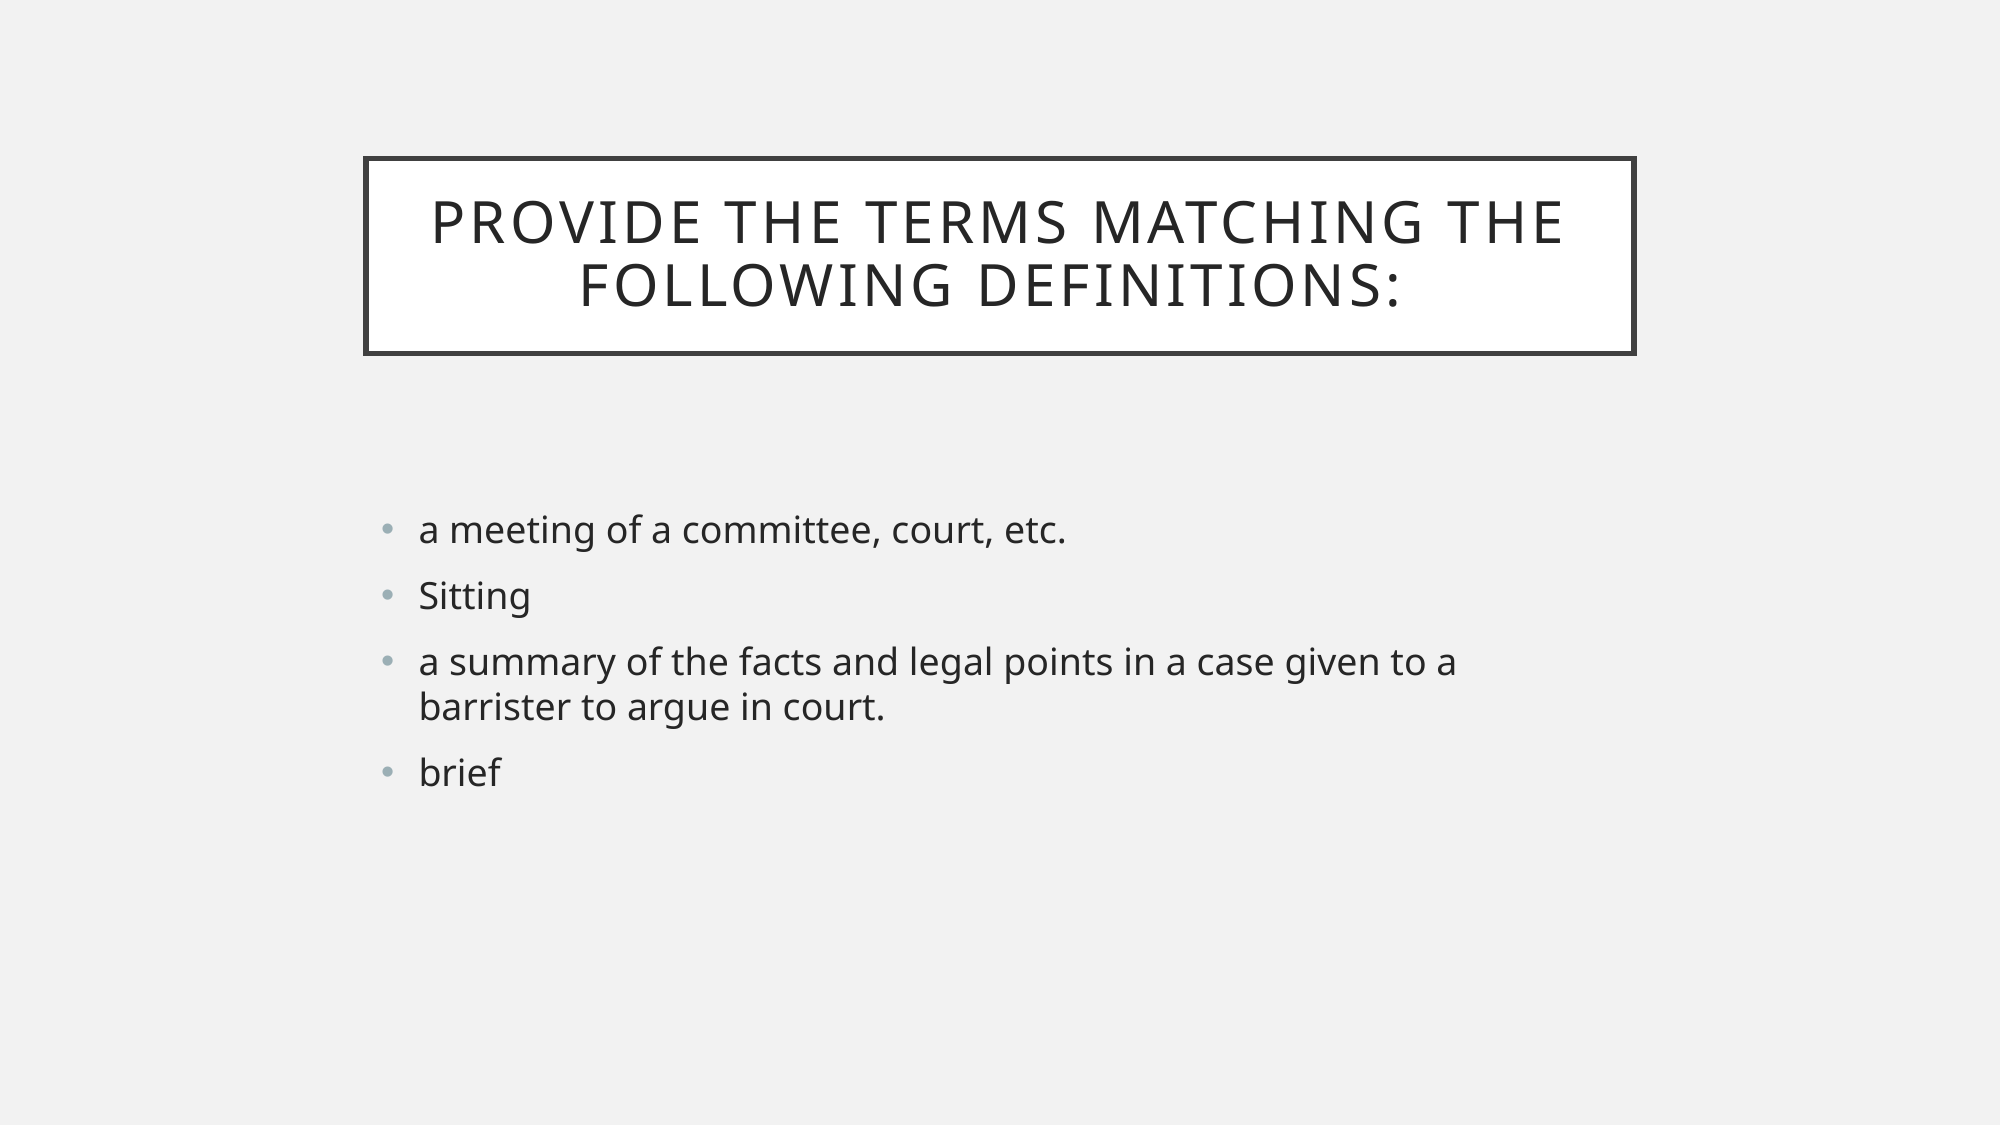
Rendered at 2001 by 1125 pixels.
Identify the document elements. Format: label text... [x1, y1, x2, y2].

list a meeting of a committee, court, etc. Sitting a summary of the facts and legal points in a case given to a barrister to argue in court. brief [366, 432, 1634, 942]
title Provide the terms matching the following definitions: [363, 156, 1637, 356]
